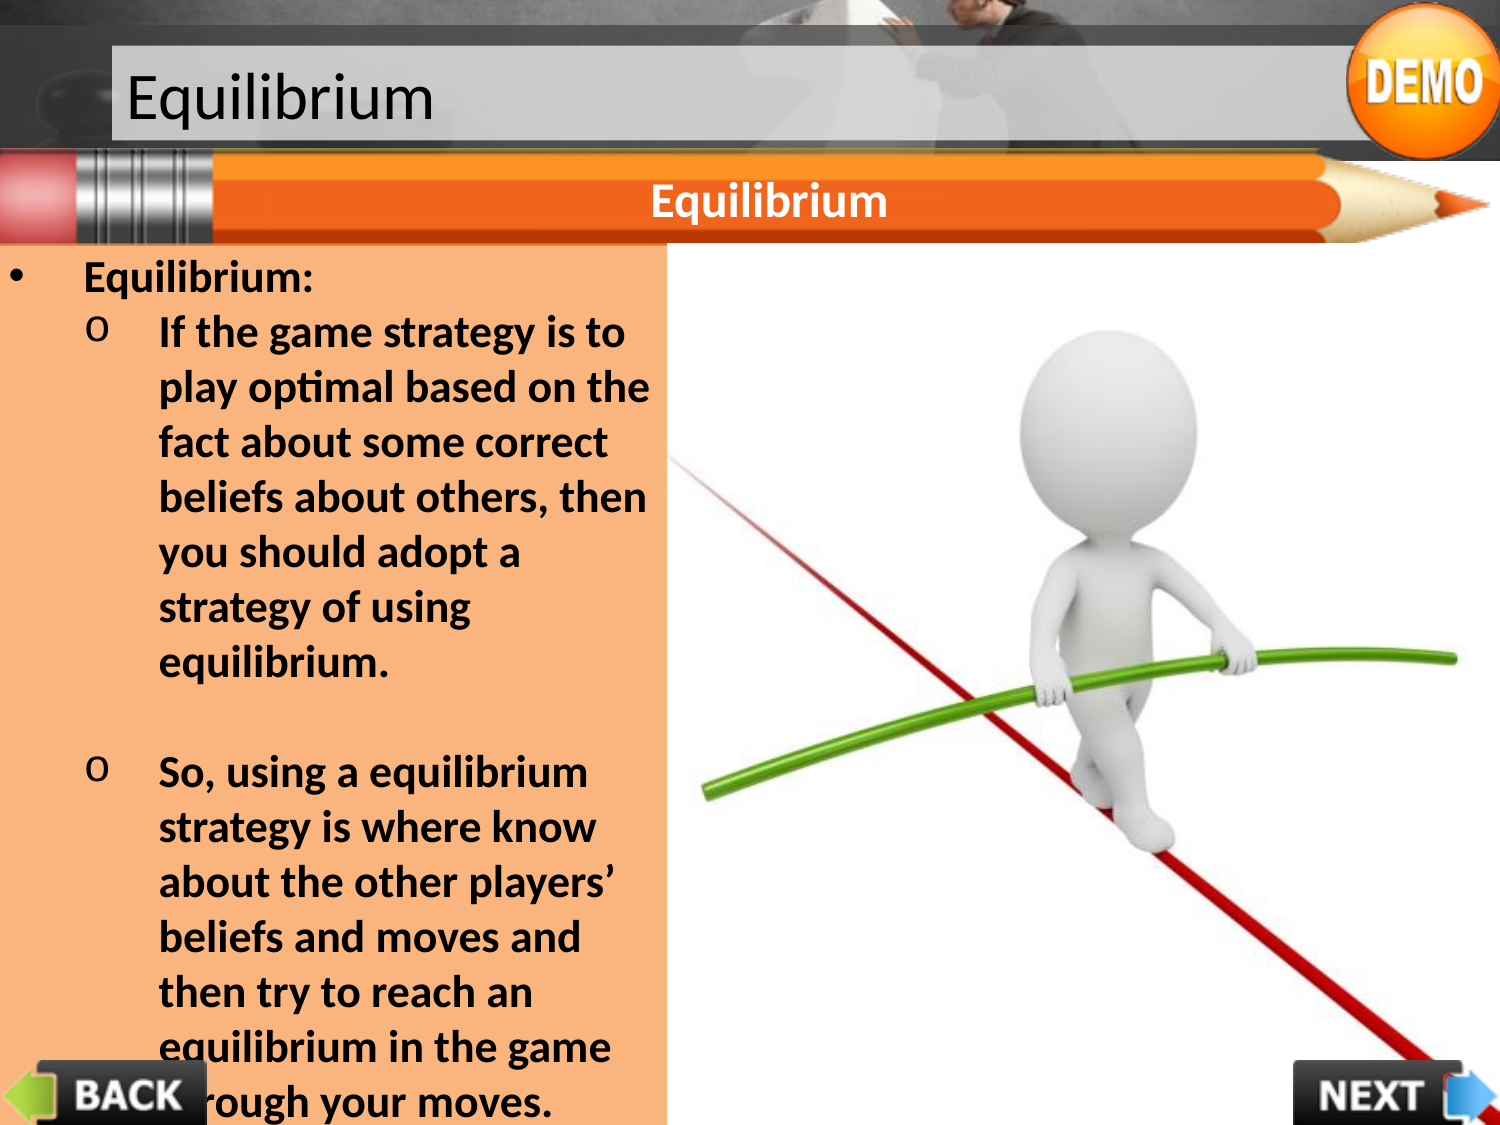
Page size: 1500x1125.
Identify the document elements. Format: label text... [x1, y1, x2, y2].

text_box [0, 0, 688, 162]
text_box Equilibrium [243, 169, 688, 235]
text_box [794, 0, 1347, 162]
picture [2, 1060, 207, 1125]
text_box Equilibrium: If the game strategy is to play optimal based on the fact about some correct beliefs about others, then you should adopt a strategy of using equilibrium. So, using a equilibrium strategy is where know about the other players’ beliefs and moves and then try to reach an equilibrium in the game through your moves. [0, 241, 667, 1125]
text_box Equilibrium [794, 169, 1296, 235]
picture [0, 0, 1500, 1125]
